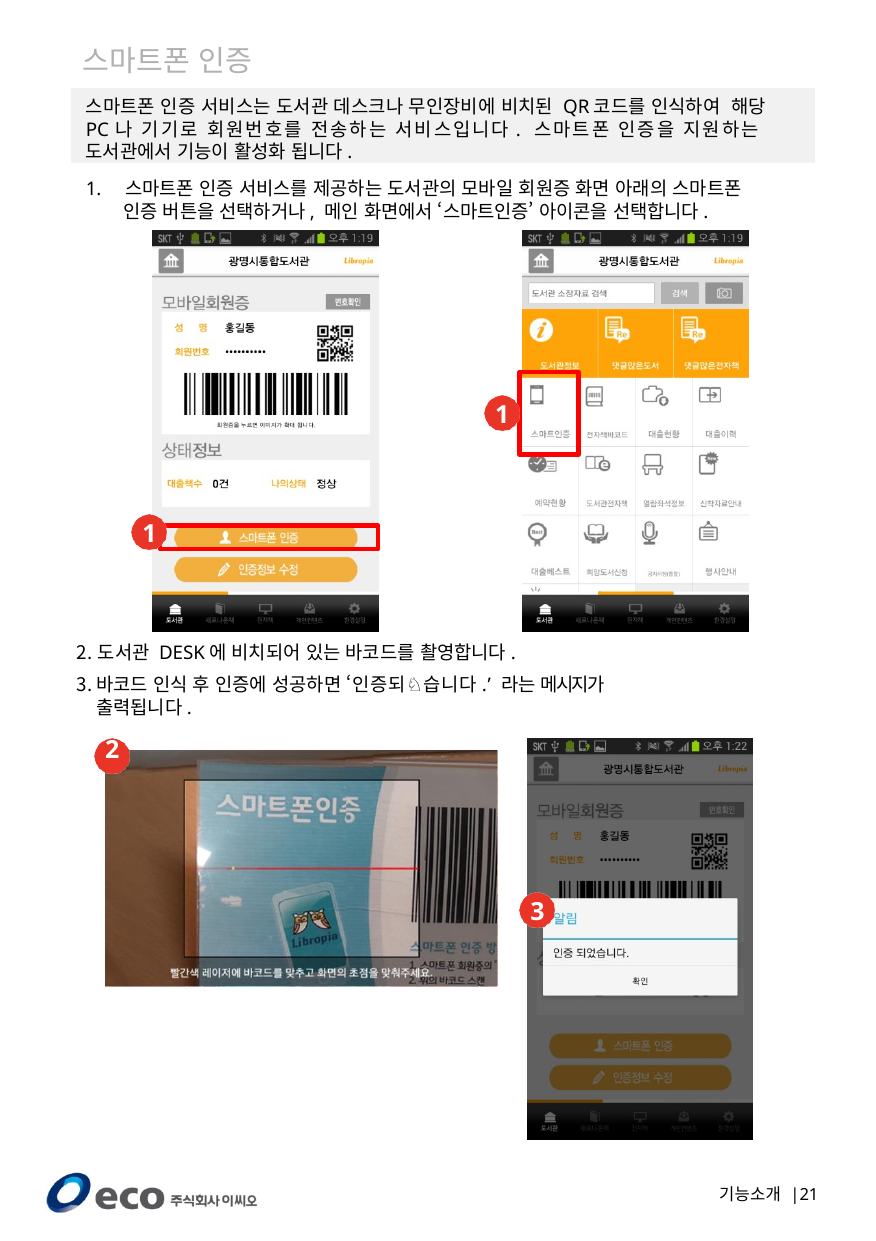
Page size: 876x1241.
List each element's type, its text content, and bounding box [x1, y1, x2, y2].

picture [46, 1170, 259, 1213]
text_box 1. 스마트폰 인증 서비스를 제공하는 도서관의 모바일 회원증 화면 아래의 스마트폰 인증 버튼을 선택하거나, 메인 화면에서 ‘스마트인증’ 아이콘을 선택합니다. [83, 174, 803, 222]
text_box 도서관 DESK에 비치되어 있는 바코드를 촬영합니다. 바코드 인식 후 인증에 성공하면 ‘인증되♘습니다.’ 라는 메시지가 출력됩니다. 2 [74, 628, 647, 764]
text_box 스마트폰 인증 서비스는 도서관 데스크나 무인장비에 비치된 QR코드를 인식하여 해당 PC나 기기로 회원번호를 전송하는 서비스입니다. 스마트폰 인증을 지원하는 도서관에서 기능이 활성화 됩니다. [70, 88, 816, 163]
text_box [484, 229, 749, 632]
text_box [519, 737, 754, 1141]
text_box 스마트폰 인증 [80, 40, 269, 78]
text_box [94, 737, 498, 987]
slide_number 기능소개 |21 [717, 1187, 825, 1241]
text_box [131, 229, 381, 632]
